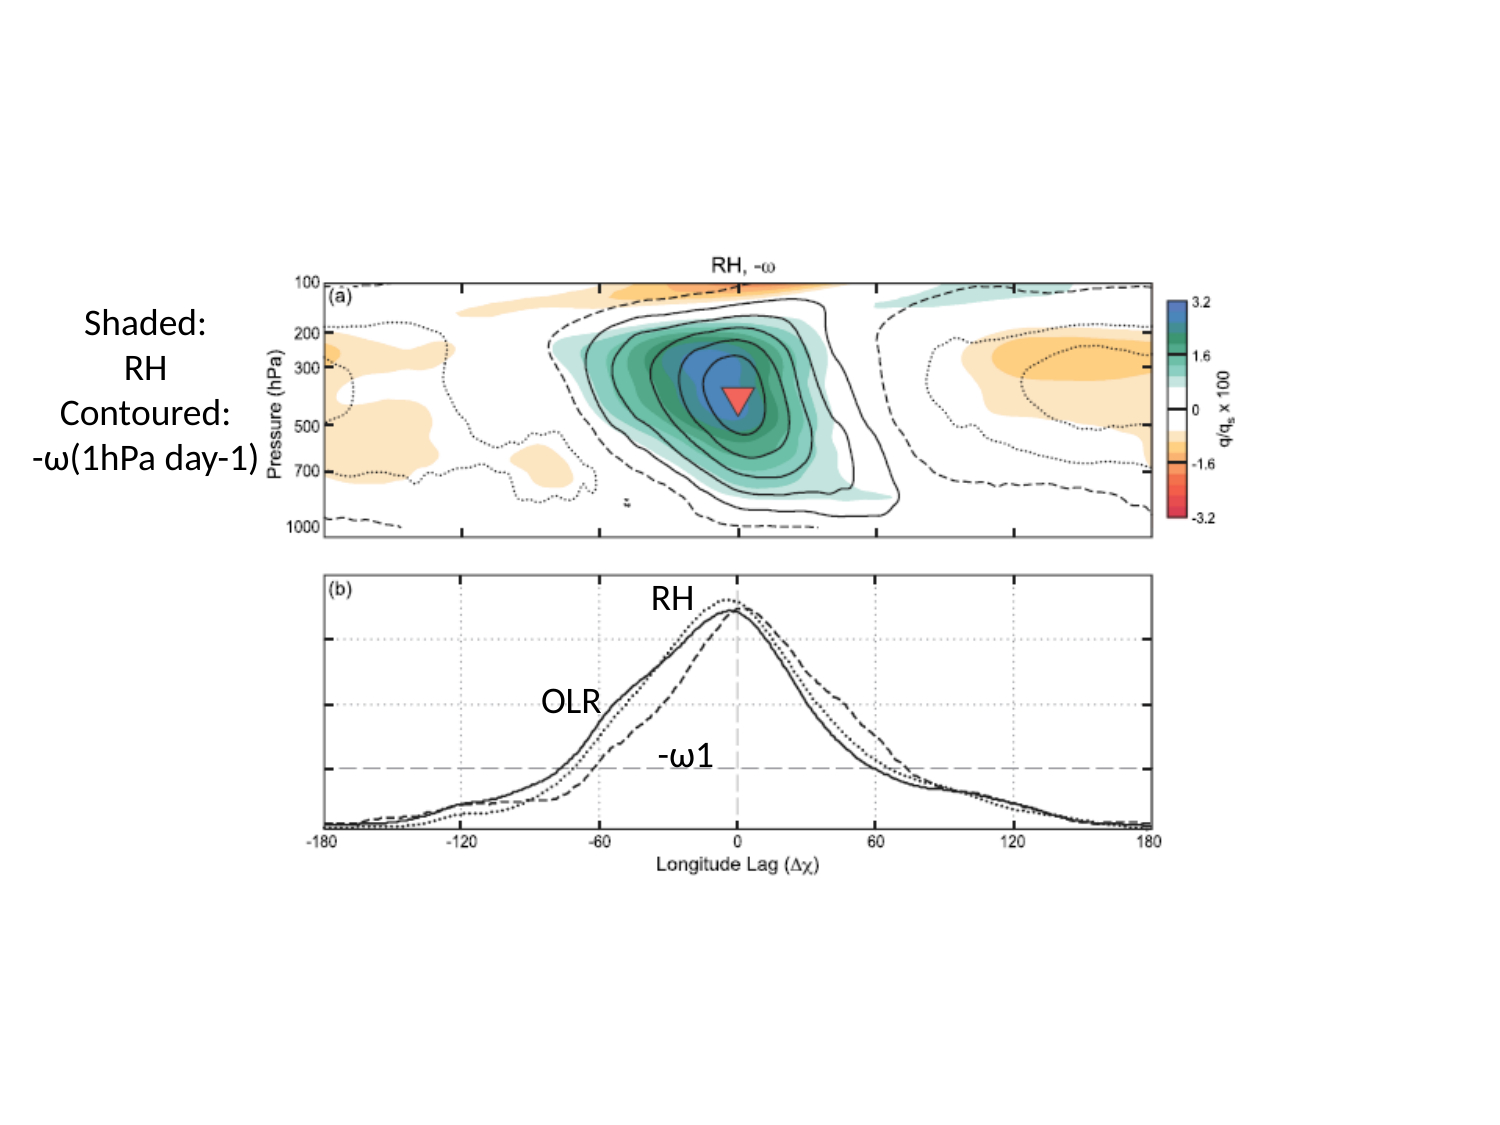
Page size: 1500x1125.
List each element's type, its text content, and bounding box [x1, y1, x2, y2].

picture [240, 242, 1260, 883]
text_box Shaded: RH Contoured: -ω(1hPa day-1) [17, 290, 235, 486]
